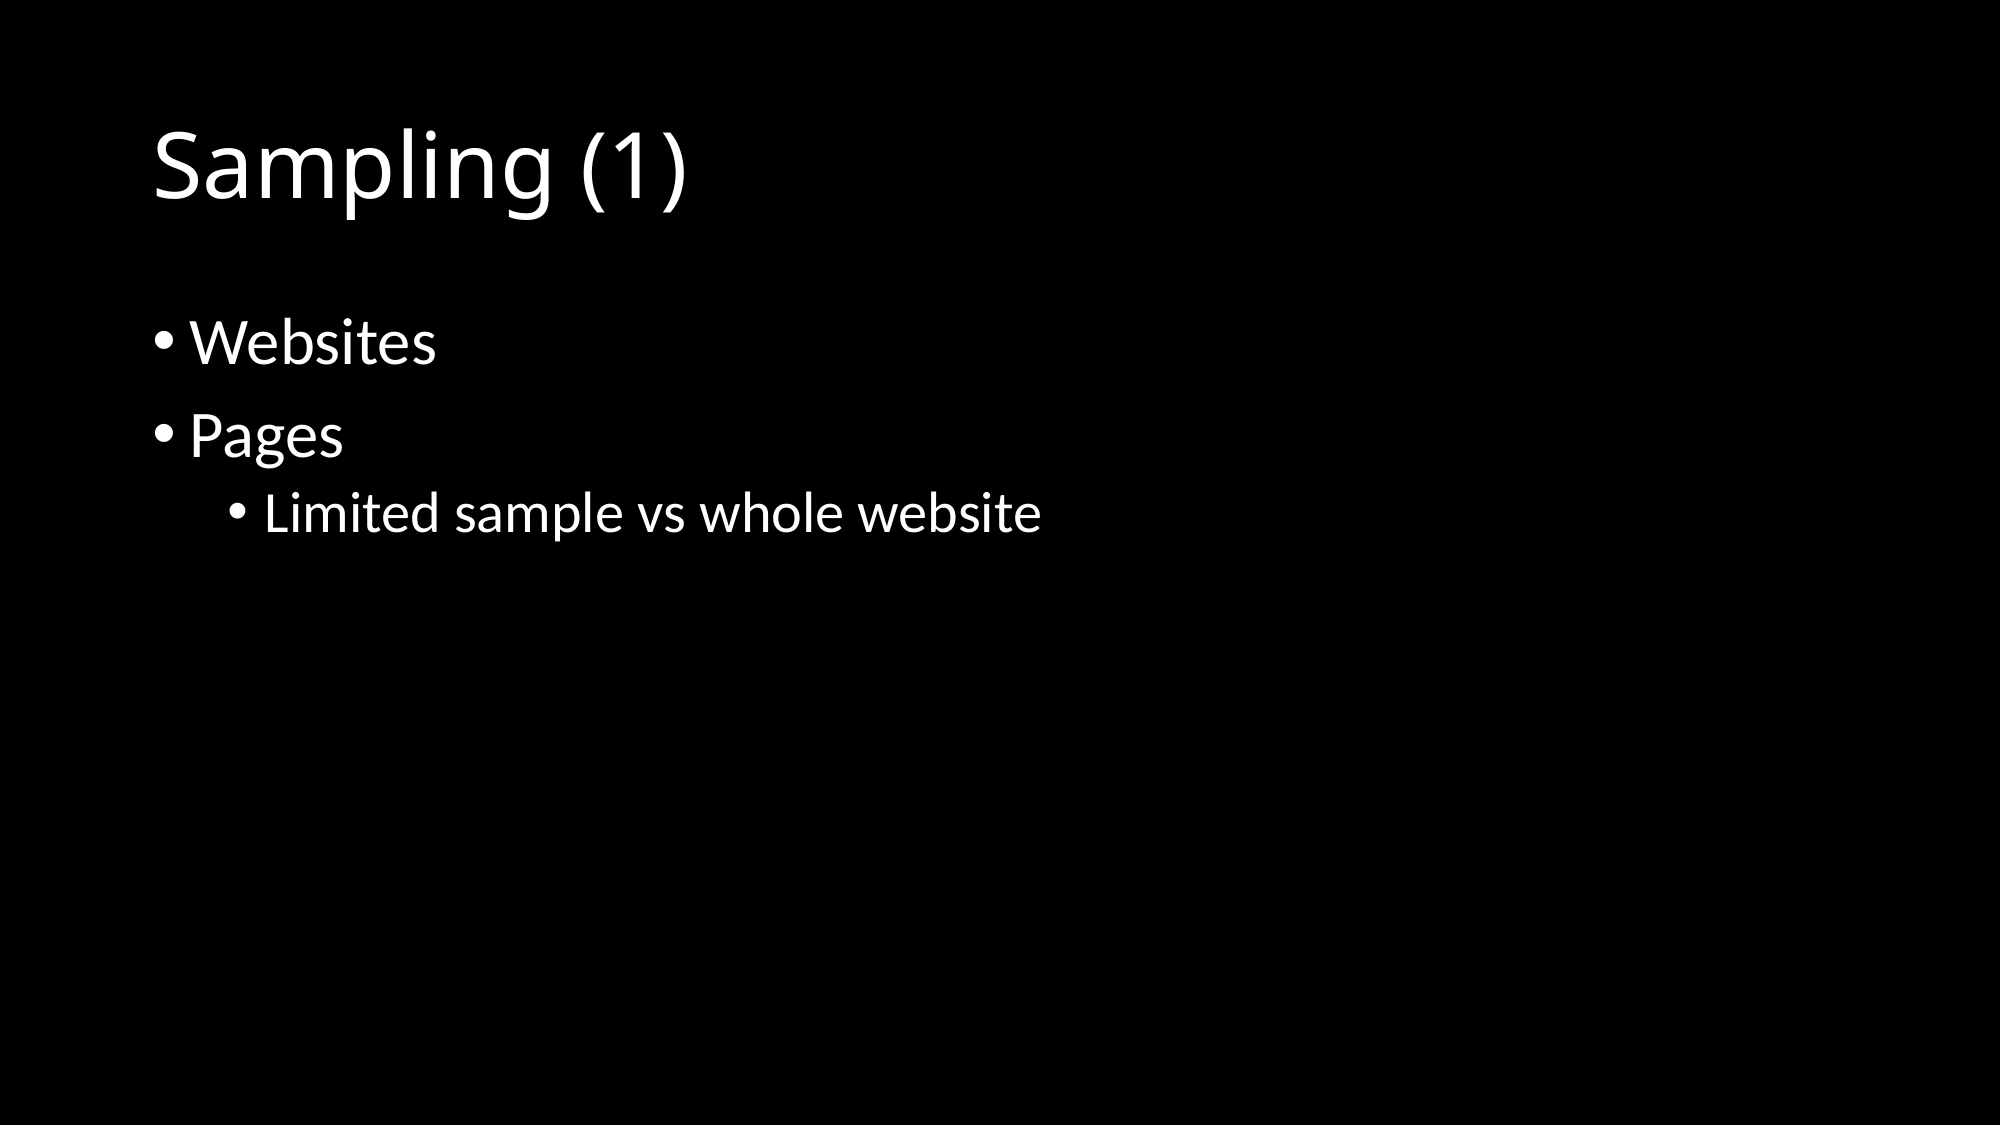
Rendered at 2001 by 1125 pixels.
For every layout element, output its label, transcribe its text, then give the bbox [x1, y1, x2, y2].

list Websites Pages Limited sample vs whole website [137, 299, 1863, 1014]
title Sampling (1) [137, 59, 1863, 278]
